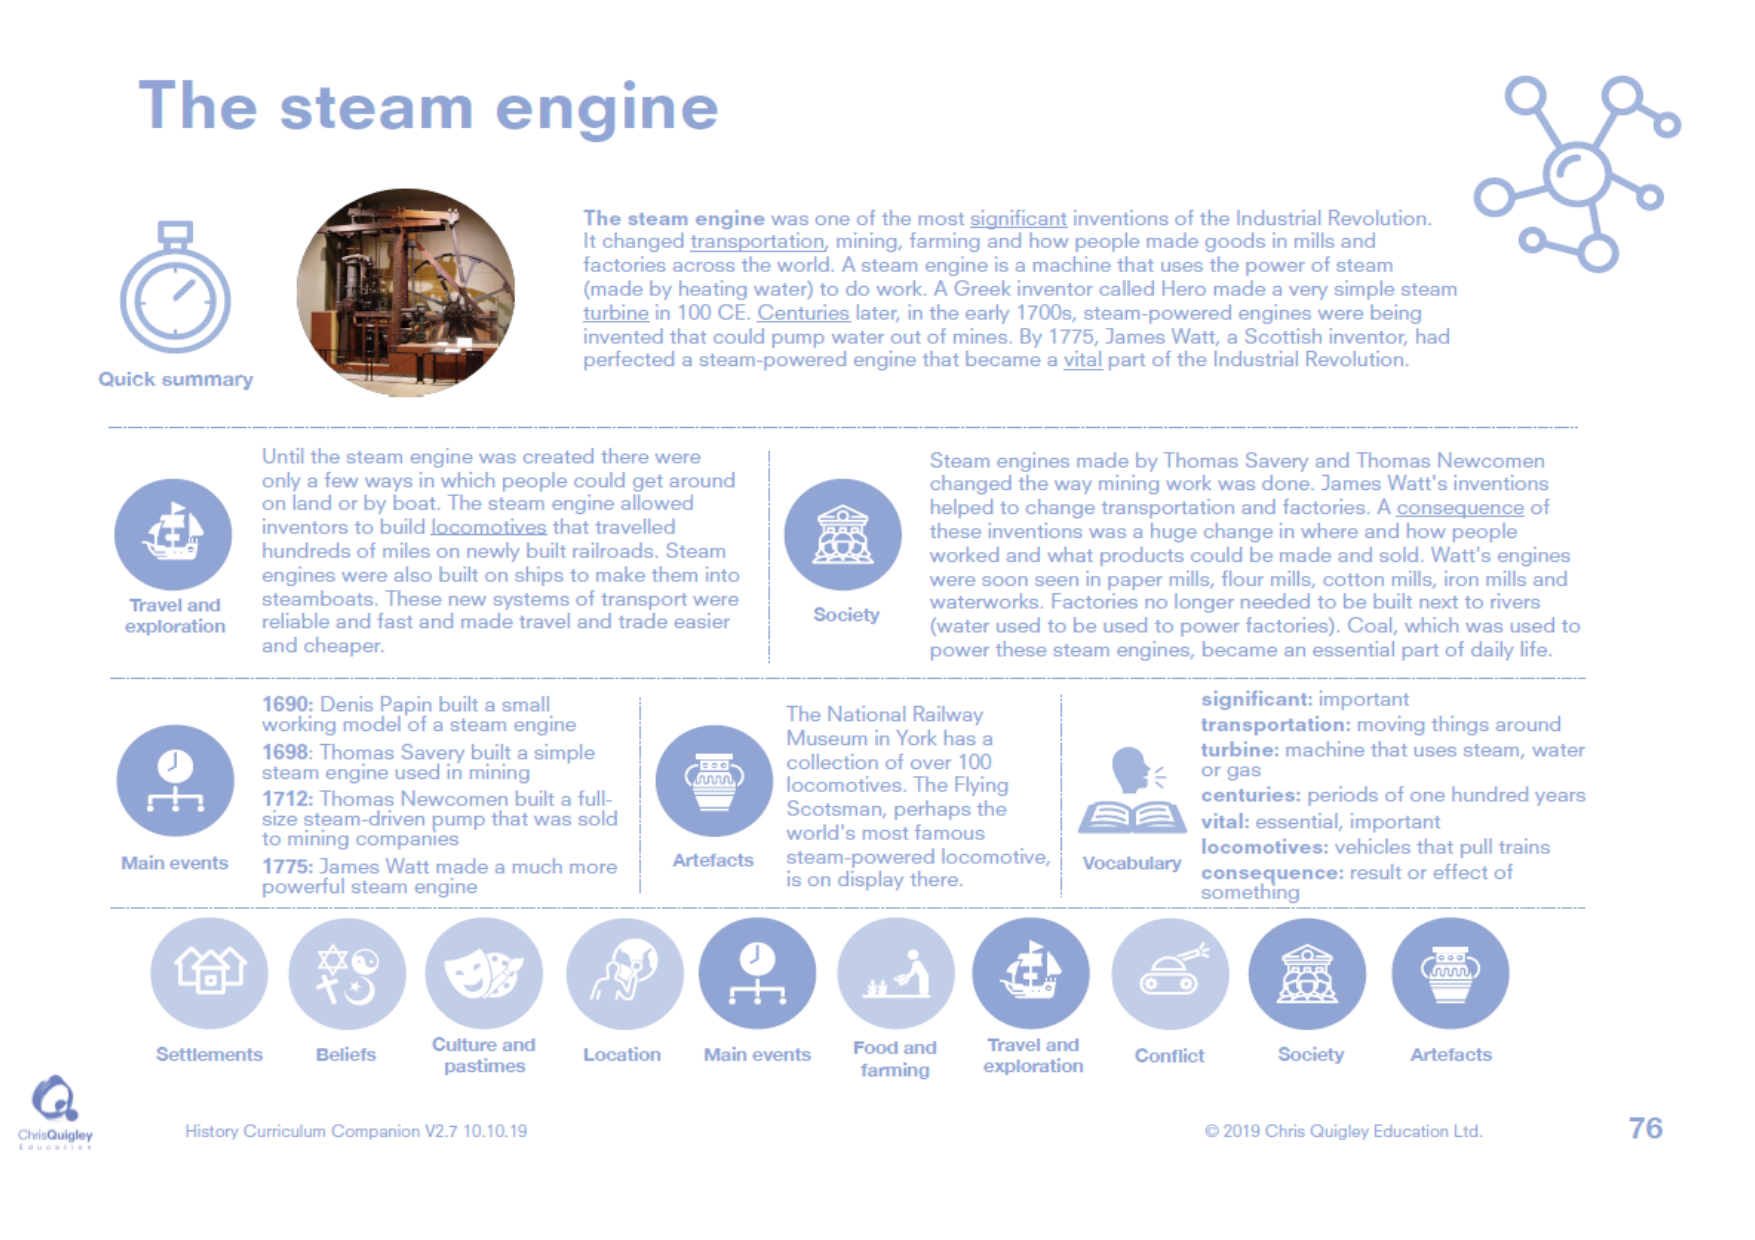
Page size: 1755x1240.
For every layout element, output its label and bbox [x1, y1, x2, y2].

picture [12, 58, 1710, 1179]
